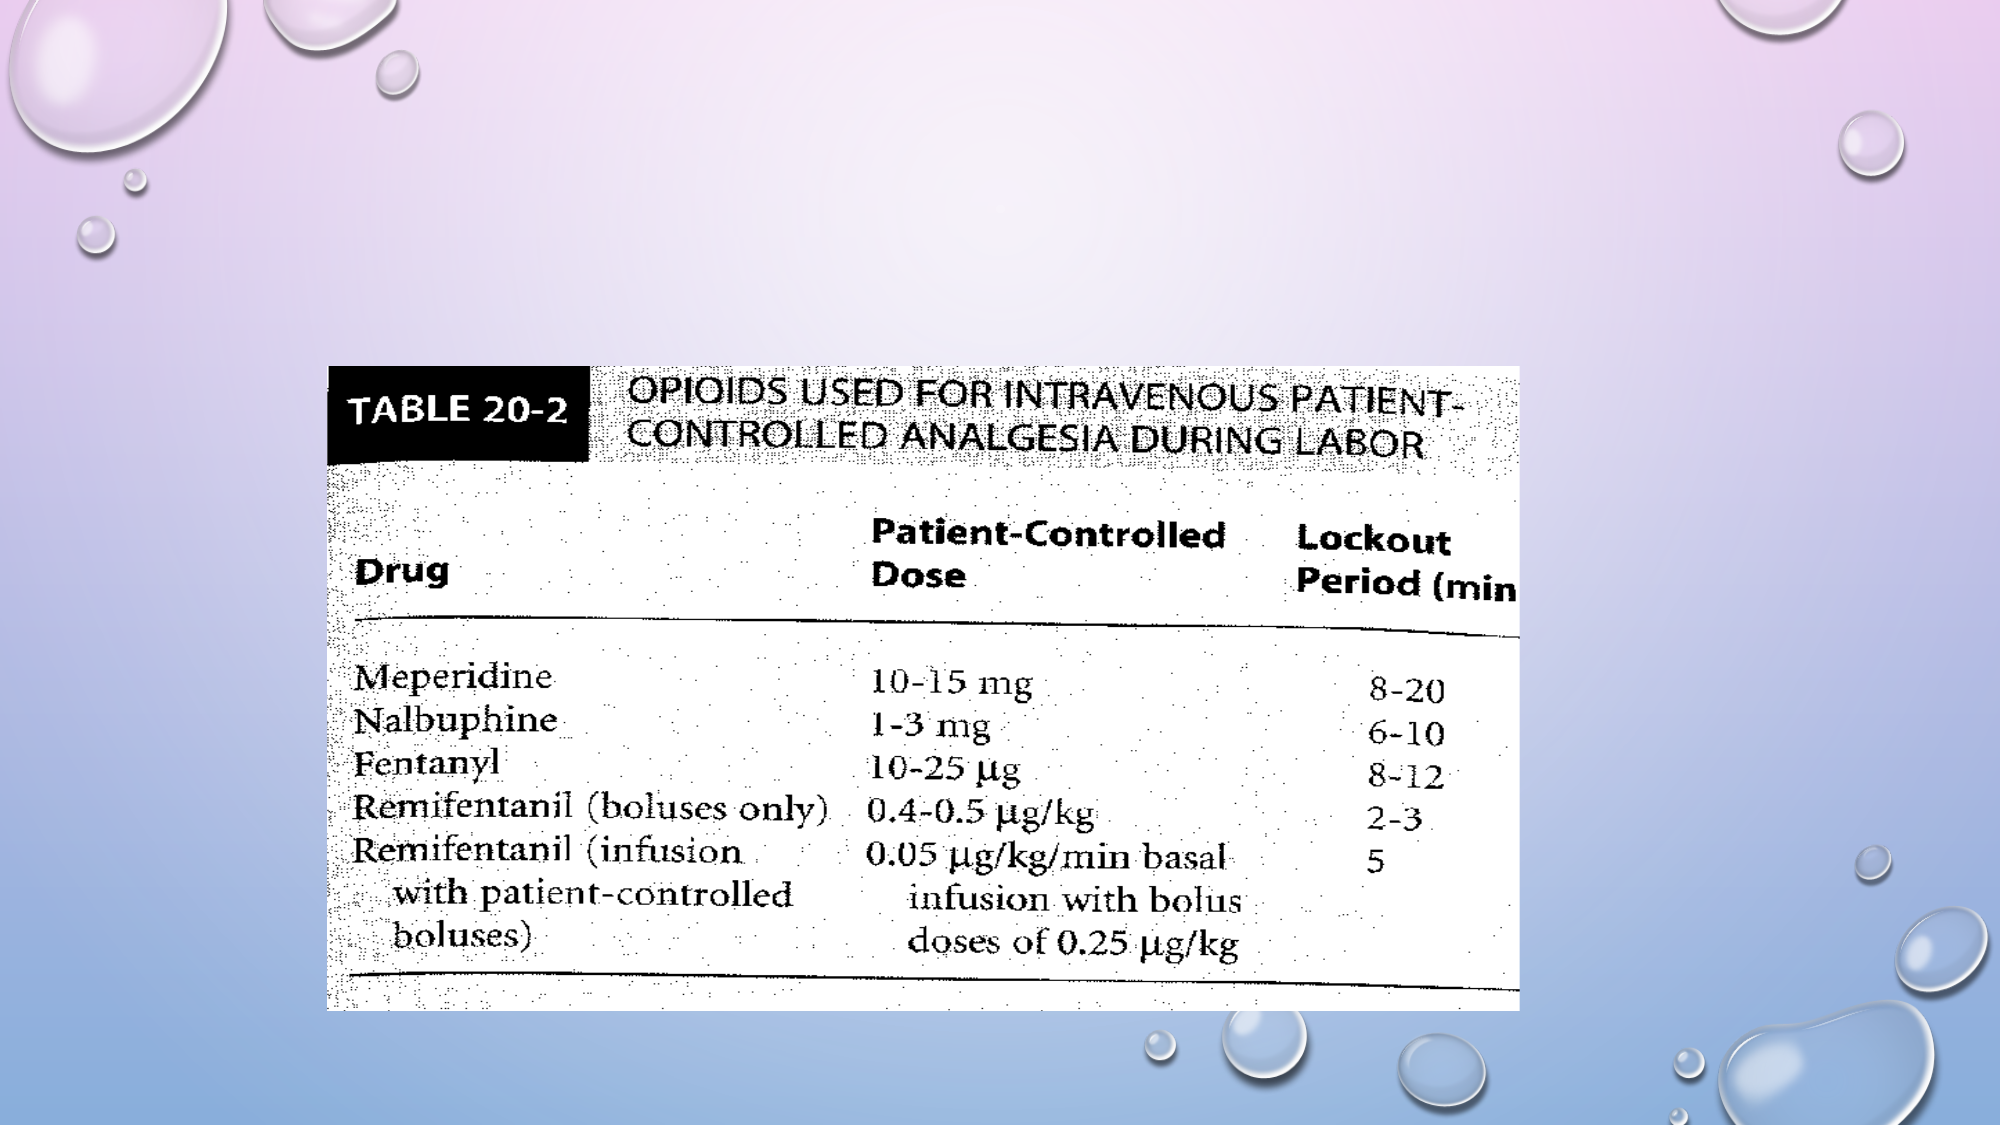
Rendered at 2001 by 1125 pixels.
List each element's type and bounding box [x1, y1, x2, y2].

picture [0, 0, 2000, 1125]
list [326, 366, 1520, 1011]
